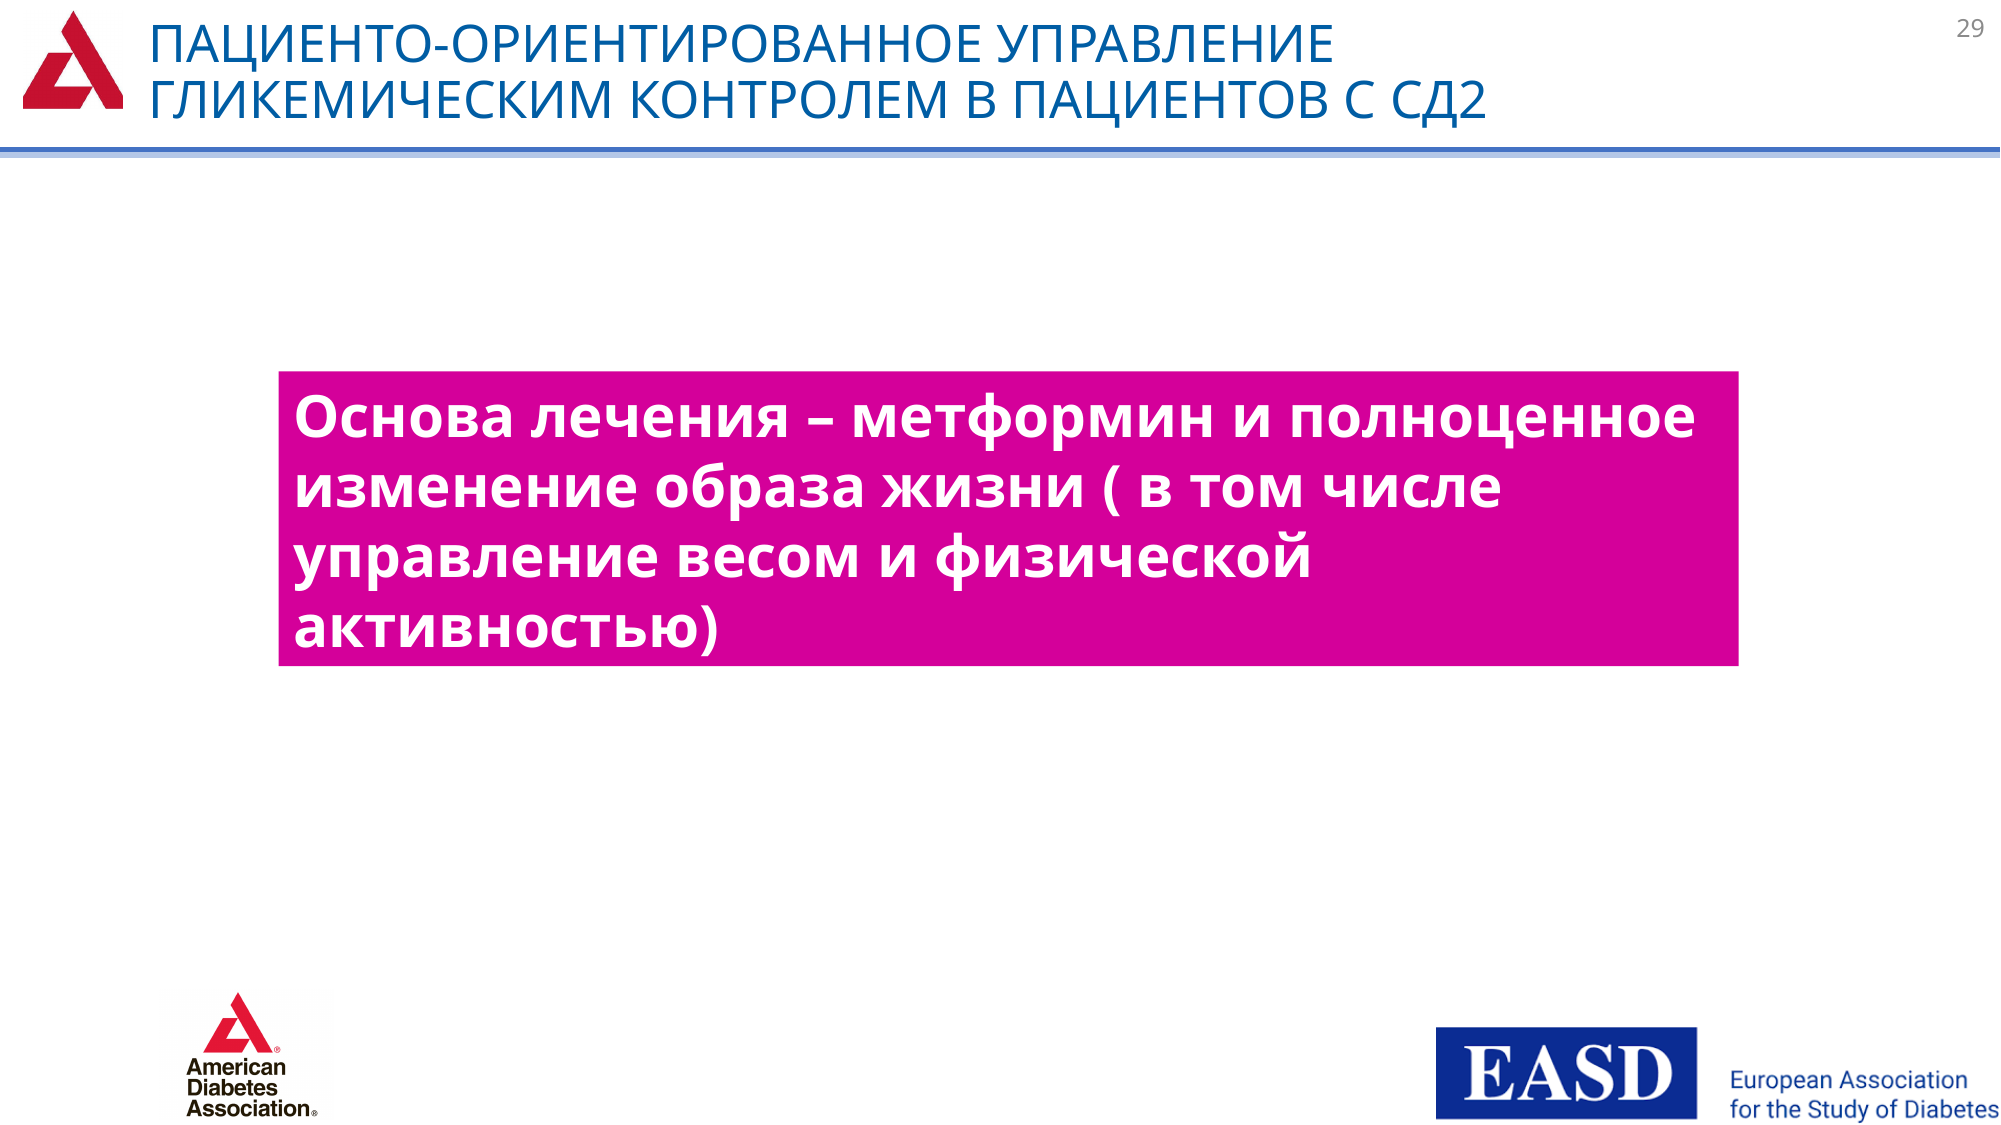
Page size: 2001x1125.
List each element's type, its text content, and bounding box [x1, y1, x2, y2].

slide_number 29 [1928, 0, 2000, 60]
picture [159, 989, 334, 1120]
picture [1436, 1027, 2000, 1125]
text_box Основа лечения – метформин и полноценное изменение образа жизни ( в том числе управление весом и физической активностью) [278, 371, 1739, 667]
title Пациенто-ориентированное управление гликемическим контролем в пациентов с СД2 [133, 10, 1832, 138]
picture [23, 10, 123, 109]
